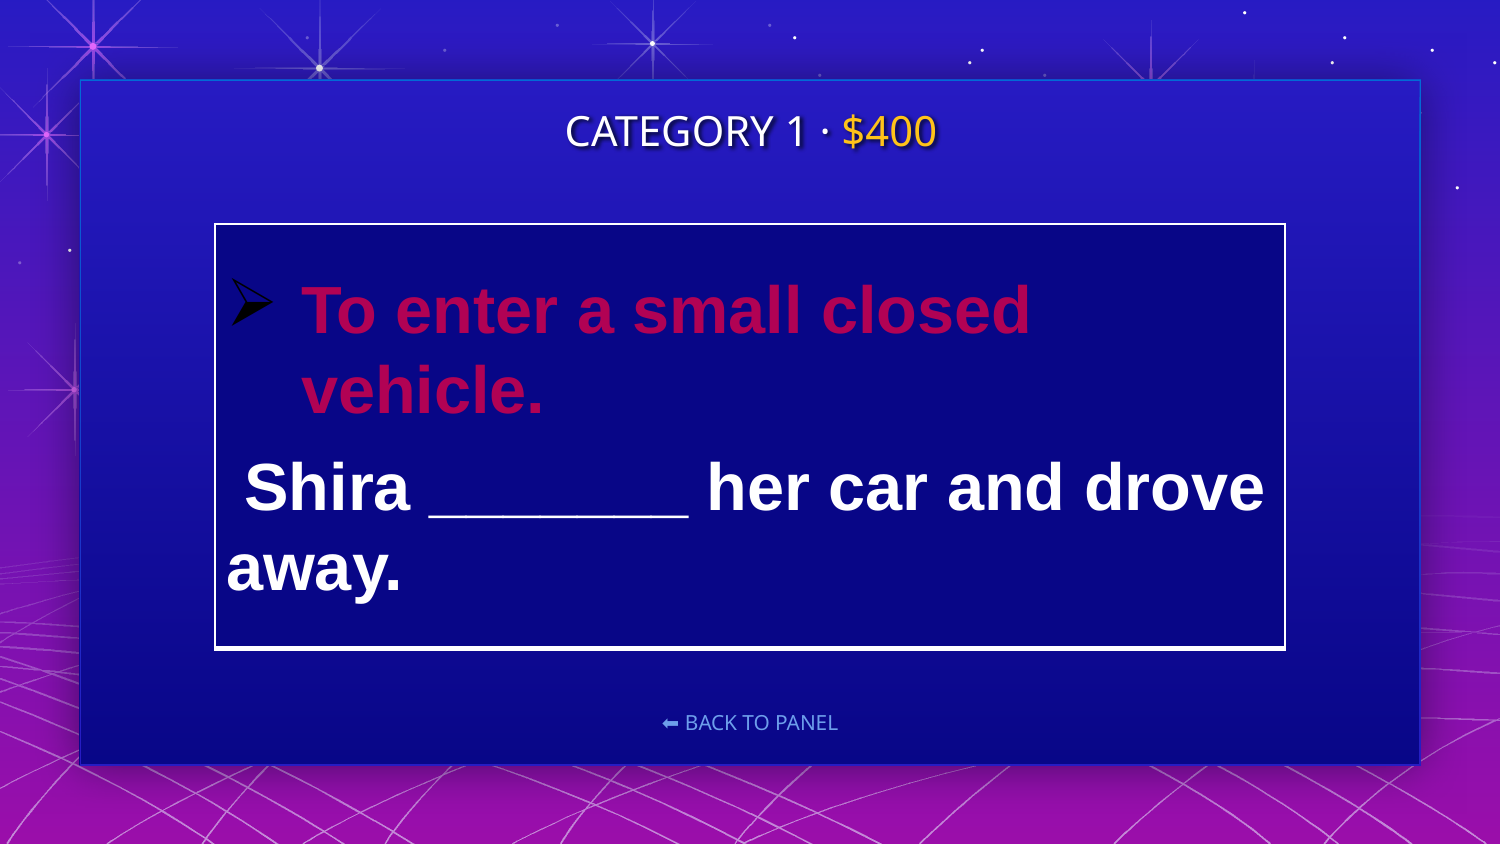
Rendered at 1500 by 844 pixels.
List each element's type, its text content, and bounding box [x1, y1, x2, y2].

subtitle CATEGORY 1 · $400 [170, 105, 1332, 178]
table_header To enter a small closed vehicle. Shira _______ her car and drove away. [216, 225, 1284, 646]
